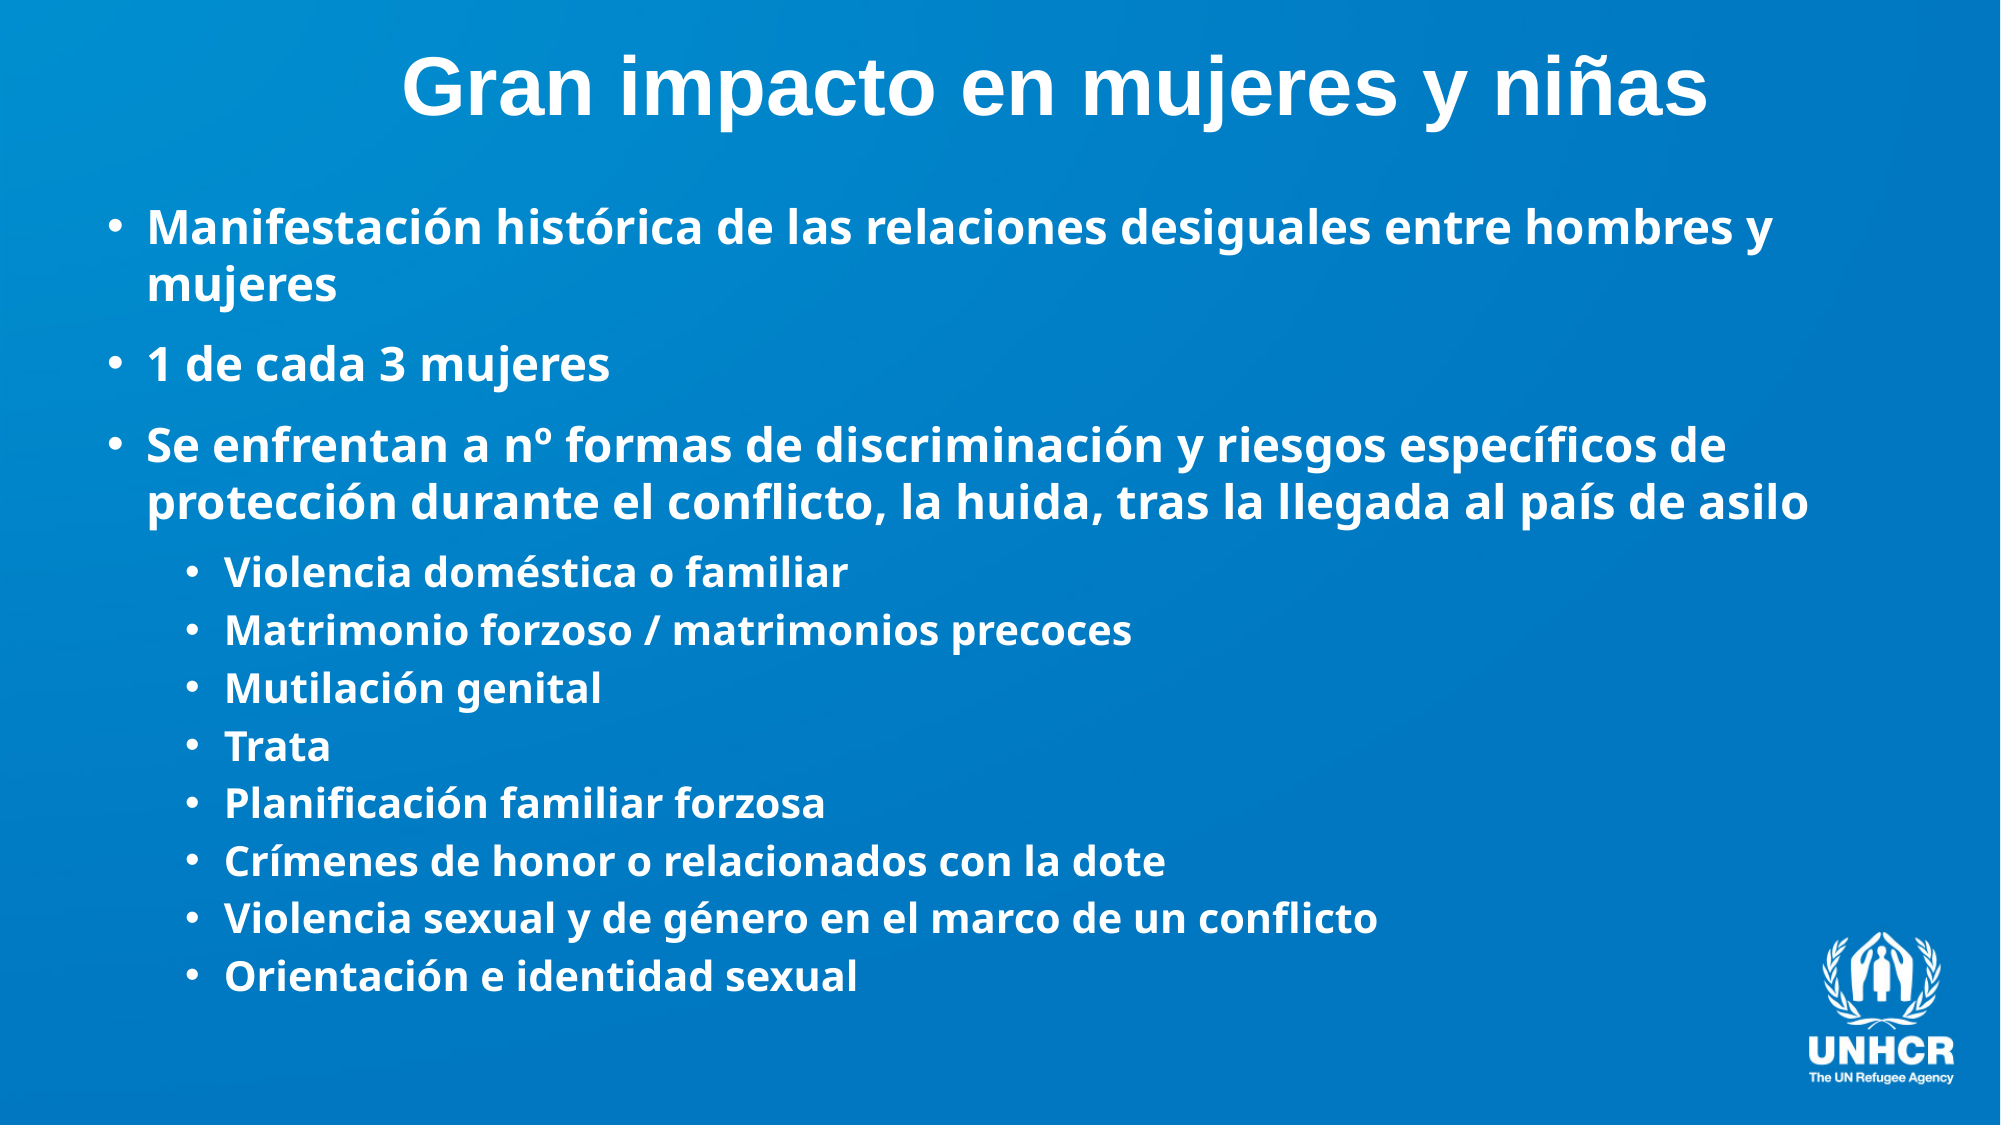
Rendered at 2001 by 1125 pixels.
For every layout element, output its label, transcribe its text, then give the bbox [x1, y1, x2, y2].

title Gran impacto en mujeres y niñas [248, 32, 1863, 141]
list Manifestación histórica de las relaciones desiguales entre hombres y mujeres 1 de cada 3 mujeres Se enfrentan a nº formas de discriminación y riesgos específicos de protección durante el conflicto, la huida, tras la llegada al país de asilo Violencia doméstica o familiar Matrimonio forzoso / matrimonios precoces Mutilación genital Trata Planificación familiar forzosa Crímenes de honor o relacionados con la dote Violencia sexual y de género en el marco de un conflicto Orientación e identidad sexual [92, 189, 1863, 1014]
picture [0, 0, 2001, 1125]
